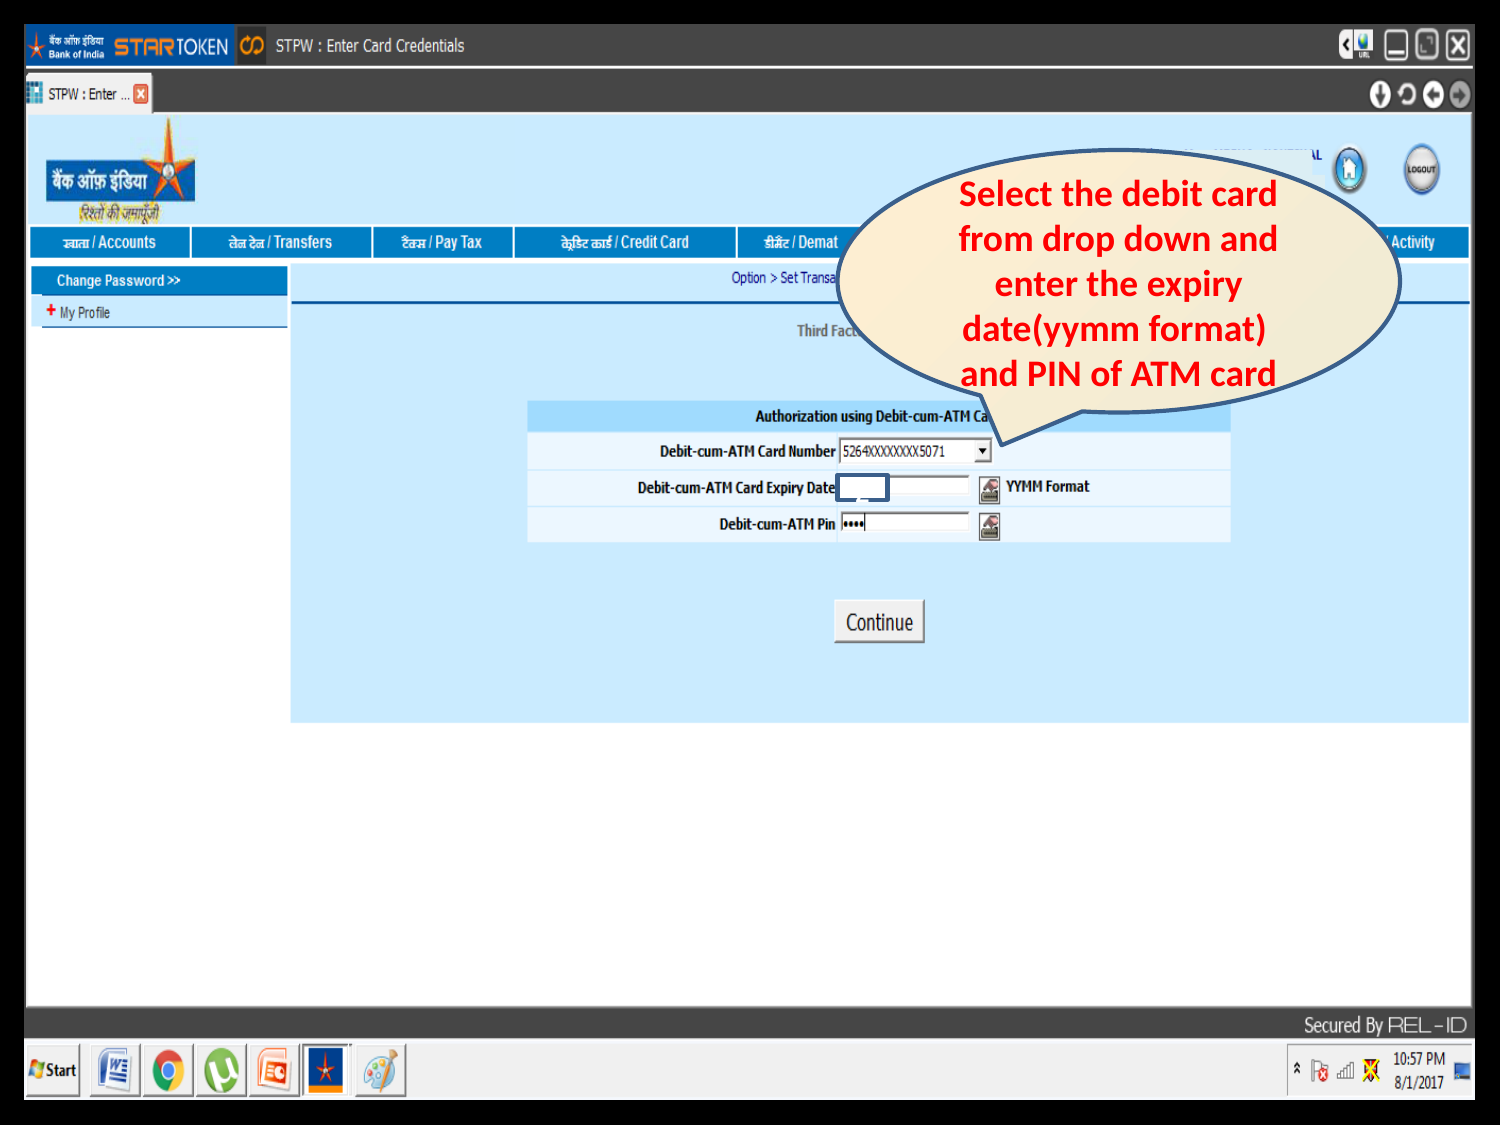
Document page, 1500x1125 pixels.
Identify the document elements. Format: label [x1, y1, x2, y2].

list [24, 24, 1476, 1101]
